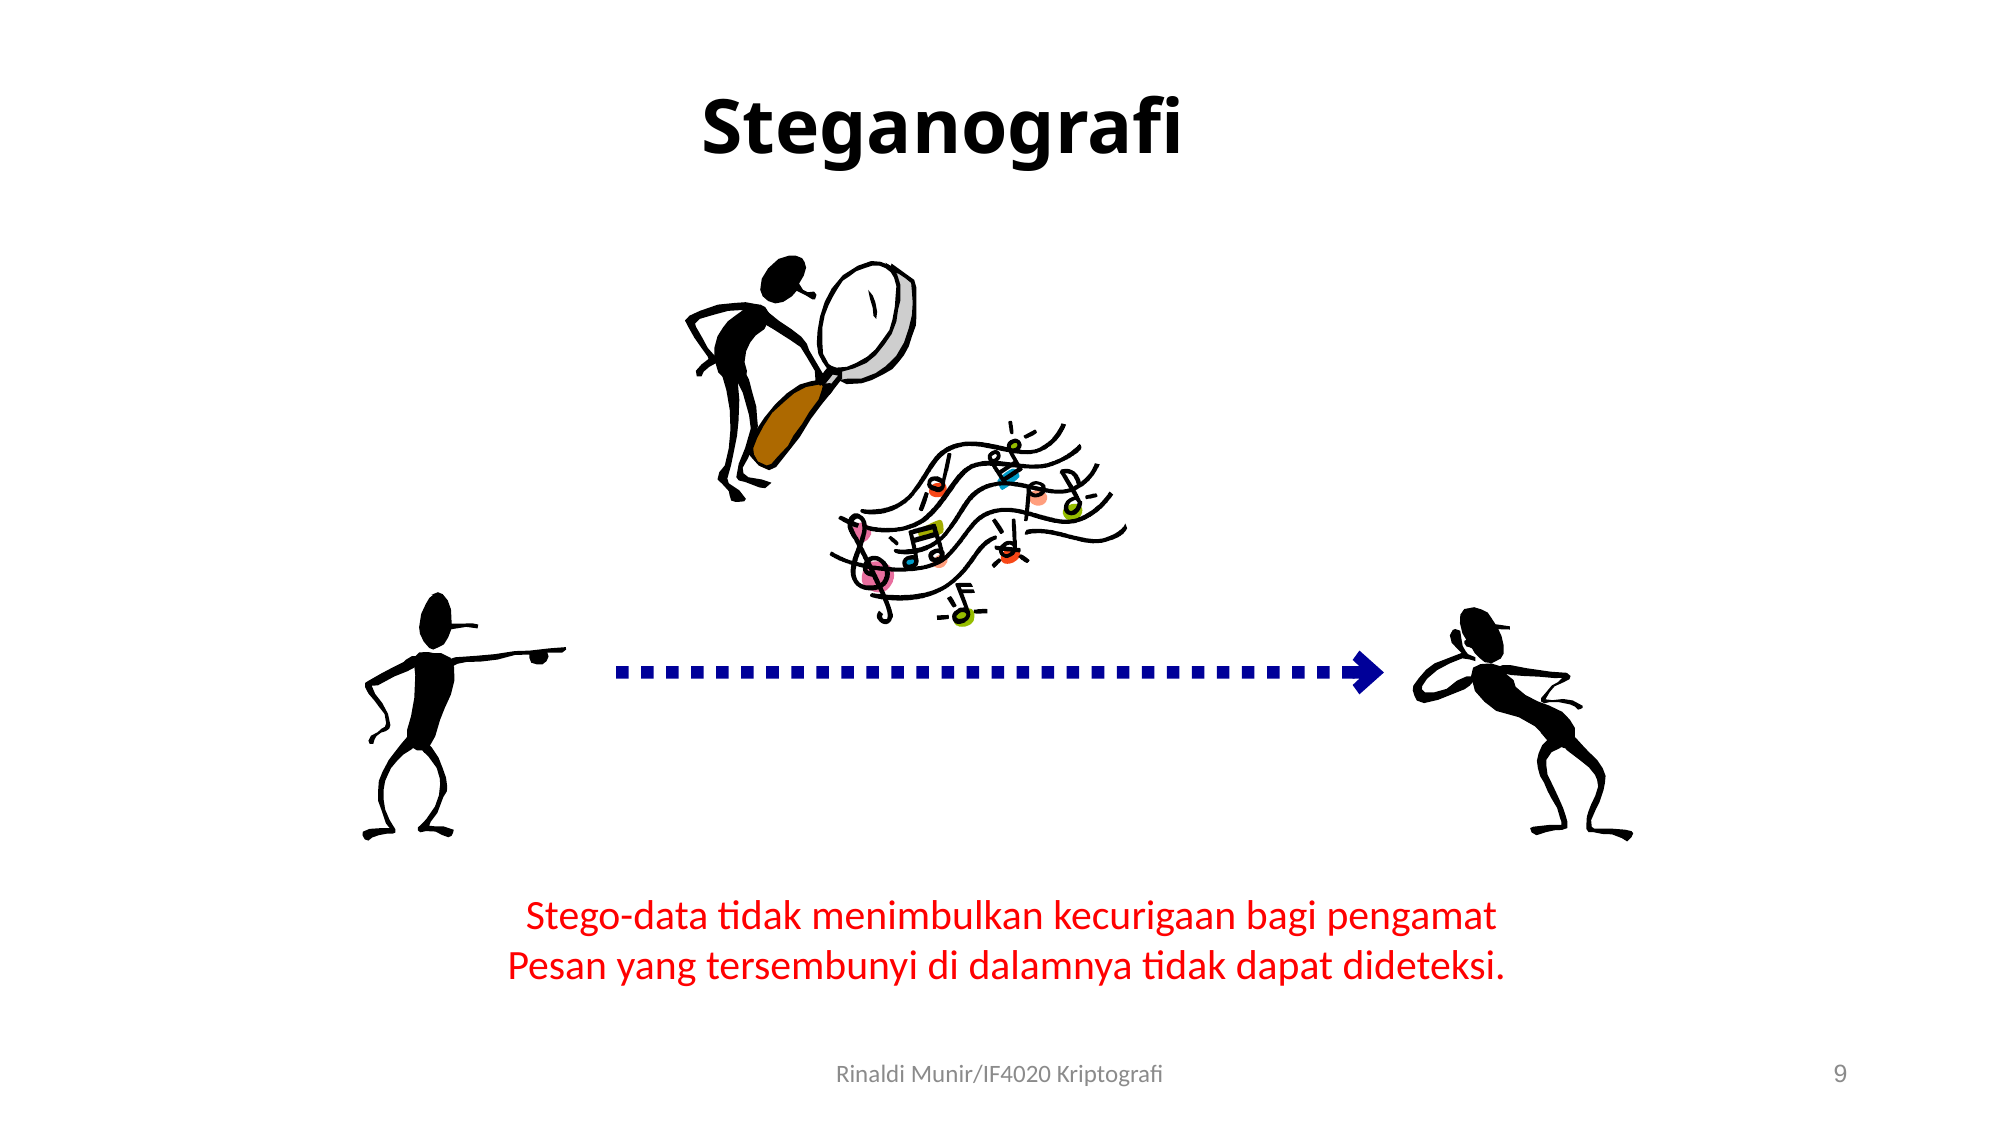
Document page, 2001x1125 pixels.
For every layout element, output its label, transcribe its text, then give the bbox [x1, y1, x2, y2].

picture [362, 591, 567, 841]
picture [684, 255, 1127, 627]
picture [1412, 607, 1634, 842]
footer Rinaldi Munir/IF4020 Kriptografi [662, 1042, 1338, 1103]
text_box [1373, 665, 1384, 680]
text_box Steganografi [686, 71, 1201, 177]
slide_number 9 [1412, 1042, 1863, 1103]
text_box Stego-data tidak menimbulkan kecurigaan bagi pengamat Pesan yang tersembunyi di dalamnya tidak dapat dideteksi. [269, 880, 1755, 996]
